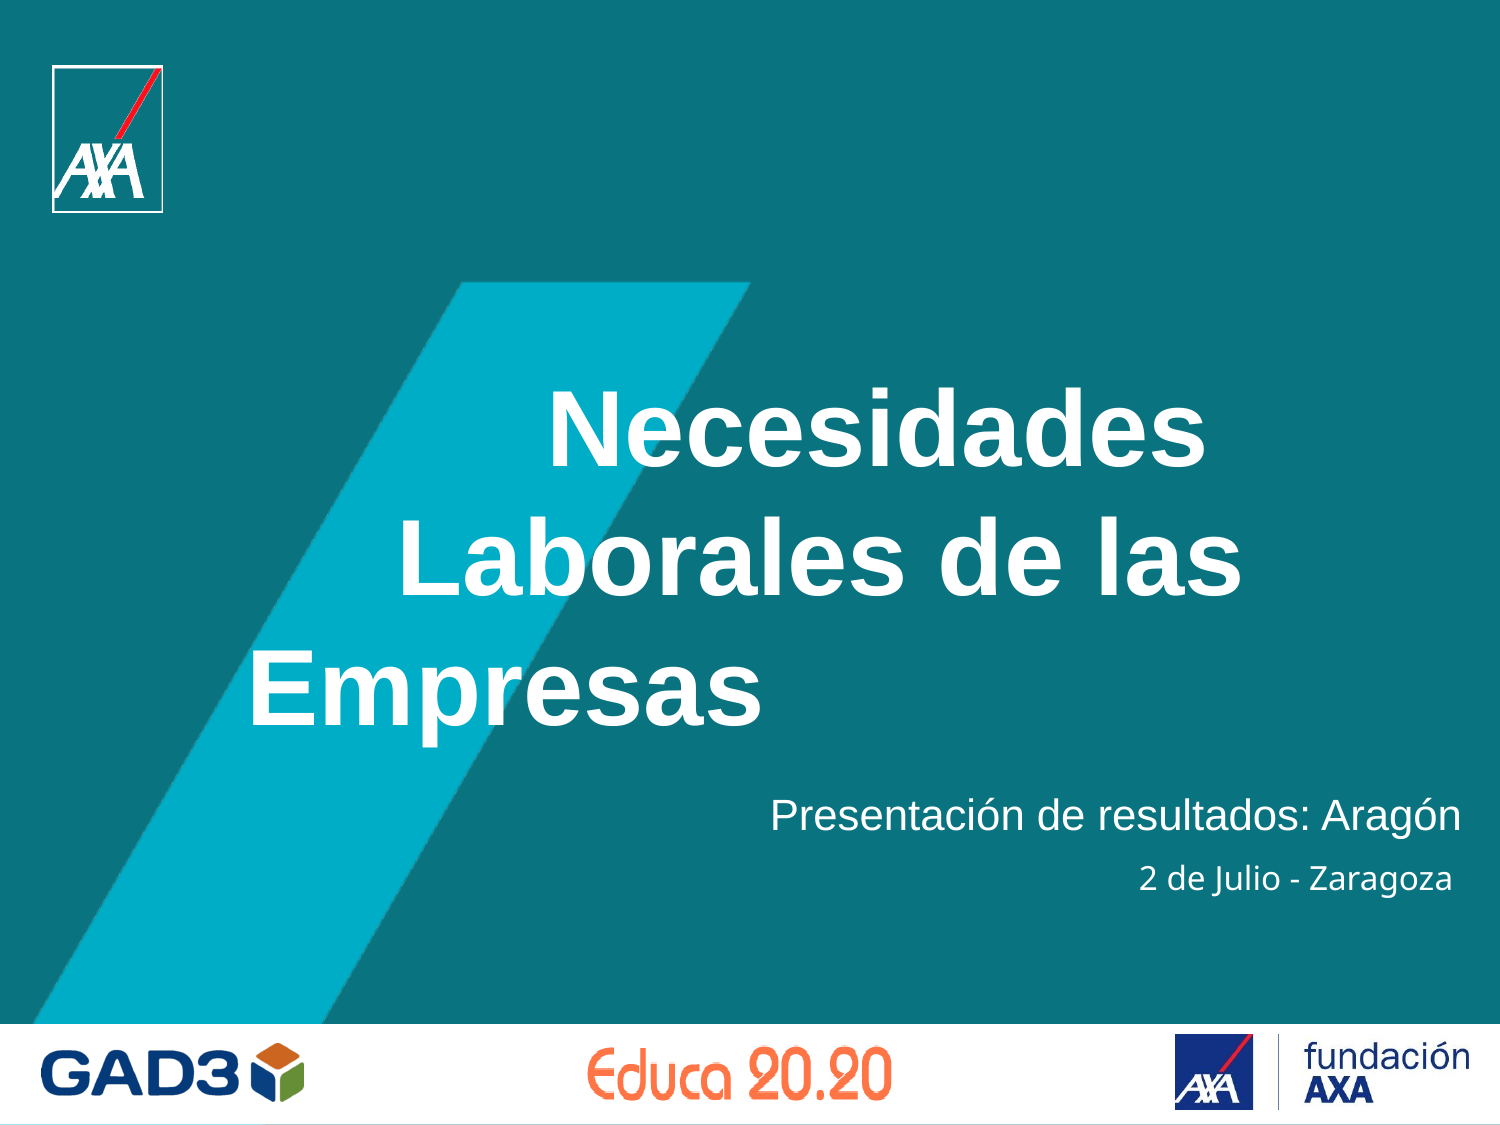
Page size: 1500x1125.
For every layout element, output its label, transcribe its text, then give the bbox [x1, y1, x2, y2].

picture [1174, 1034, 1469, 1111]
text_box [0, 1024, 1500, 1125]
text_box Presentación de resultados: Aragón [749, 776, 1483, 850]
picture [52, 65, 163, 213]
picture [41, 1043, 304, 1102]
text_box 2 de Julio - Zaragoza [1116, 850, 1474, 908]
text_box Necesidades Laborales de las Empresas [246, 357, 1376, 748]
picture [0, 281, 752, 1024]
picture [584, 1041, 895, 1104]
